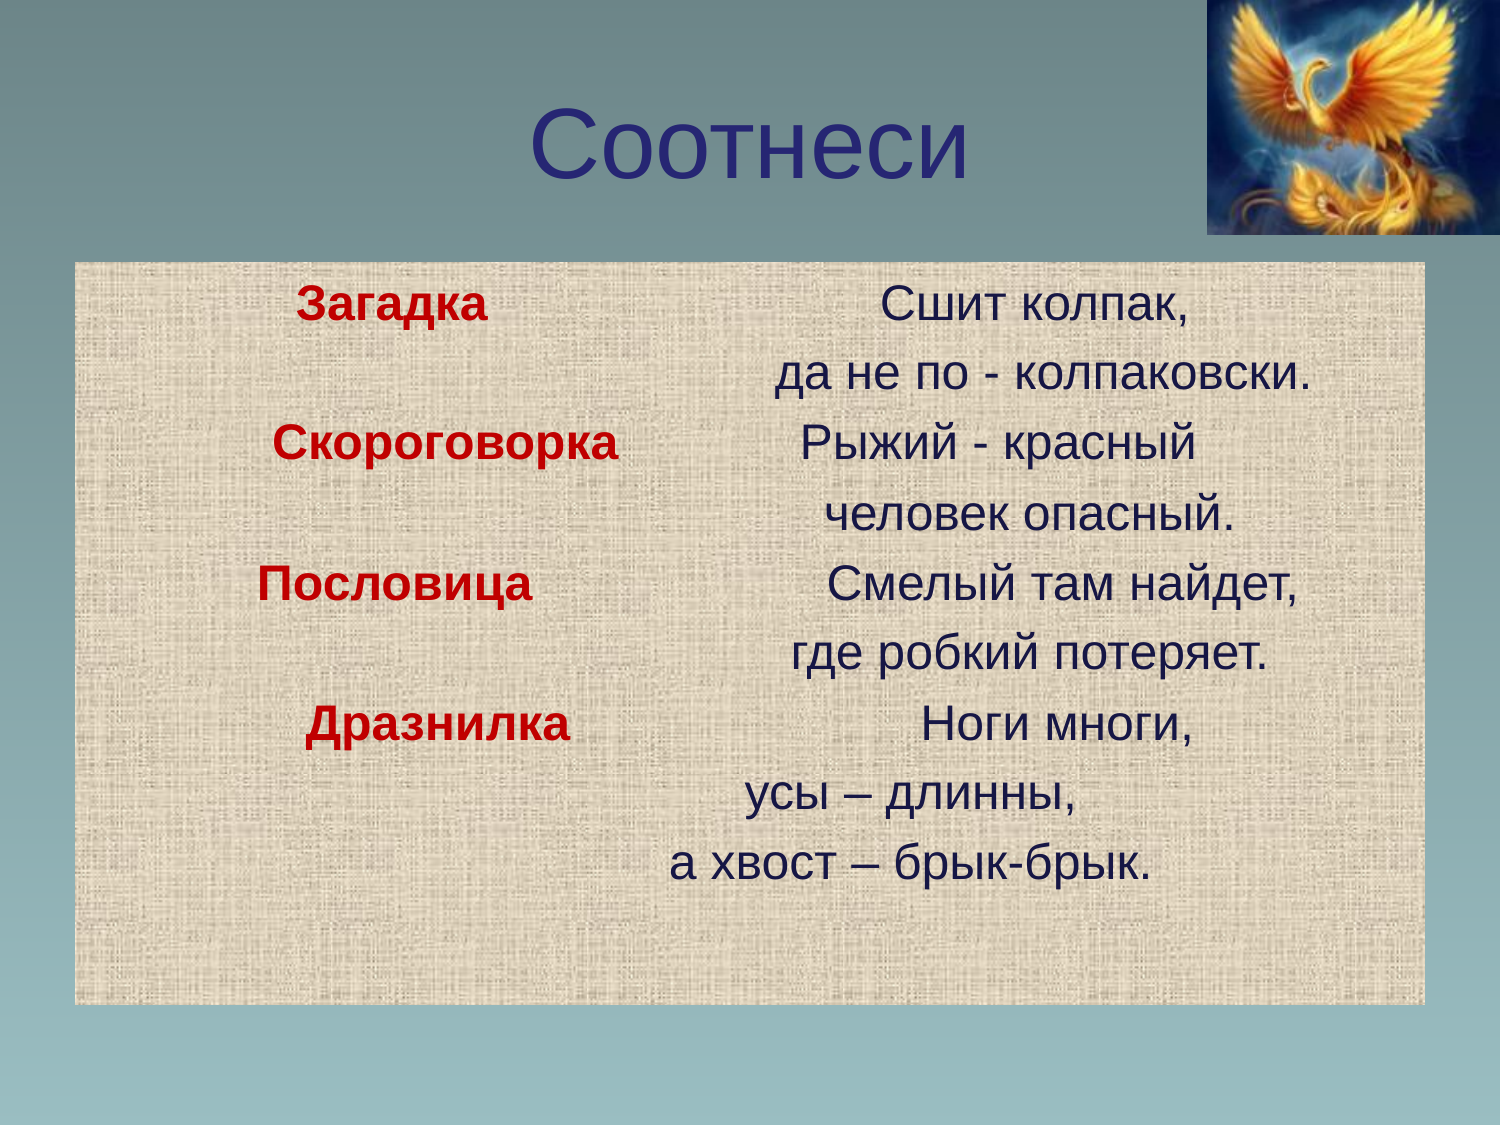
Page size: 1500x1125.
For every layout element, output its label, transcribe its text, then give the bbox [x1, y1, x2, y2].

picture [1207, 0, 1500, 235]
title Соотнеси [74, 44, 1199, 233]
list Загадка Сшит колпак, да не по - колпаковски. Скороговорка Рыжий - красный человек опасный. Пословица Смелый там найдет, где робкий потеряет. Дразнилка Ноги многи, усы – длинны, а хвост – брык-брык. [74, 262, 1426, 1006]
